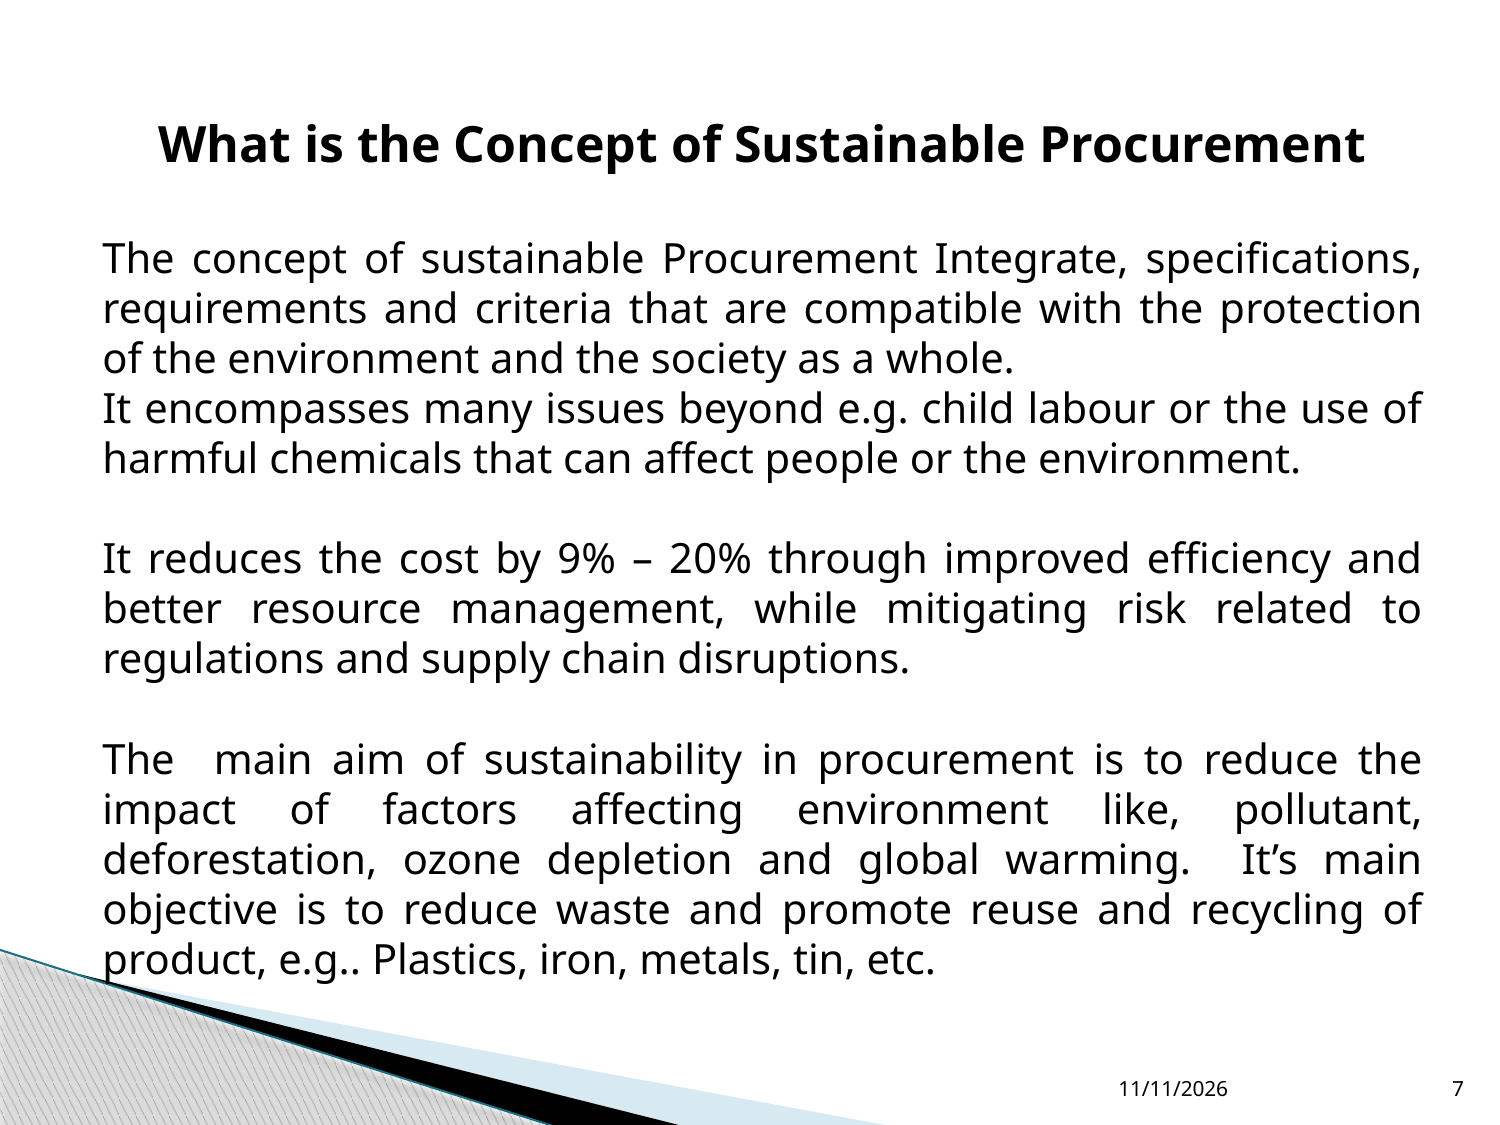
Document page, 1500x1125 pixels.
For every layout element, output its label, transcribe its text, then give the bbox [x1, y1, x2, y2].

slide_number 7 [1418, 1051, 1479, 1112]
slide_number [1103, 1051, 1418, 1112]
text_box What is the Concept of Sustainable Procurement The concept of sustainable Procurement Integrate, specifications, requirements and criteria that are compatible with the protection of the environment and the society as a whole. It encompasses many issues beyond e.g. child labour or the use of harmful chemicals that can affect people or the environment. It reduces the cost by 9% – 20% through improved efficiency and better resource management, while mitigating risk related to regulations and supply chain disruptions. The main aim of sustainability in procurement is to reduce the impact of factors affecting environment like, pollutant, deforestation, ozone depletion and global warming. It’s main objective is to reduce waste and promote reuse and recycling of product, e.g.. Plastics, iron, metals, tin, etc. [87, 104, 1438, 1125]
